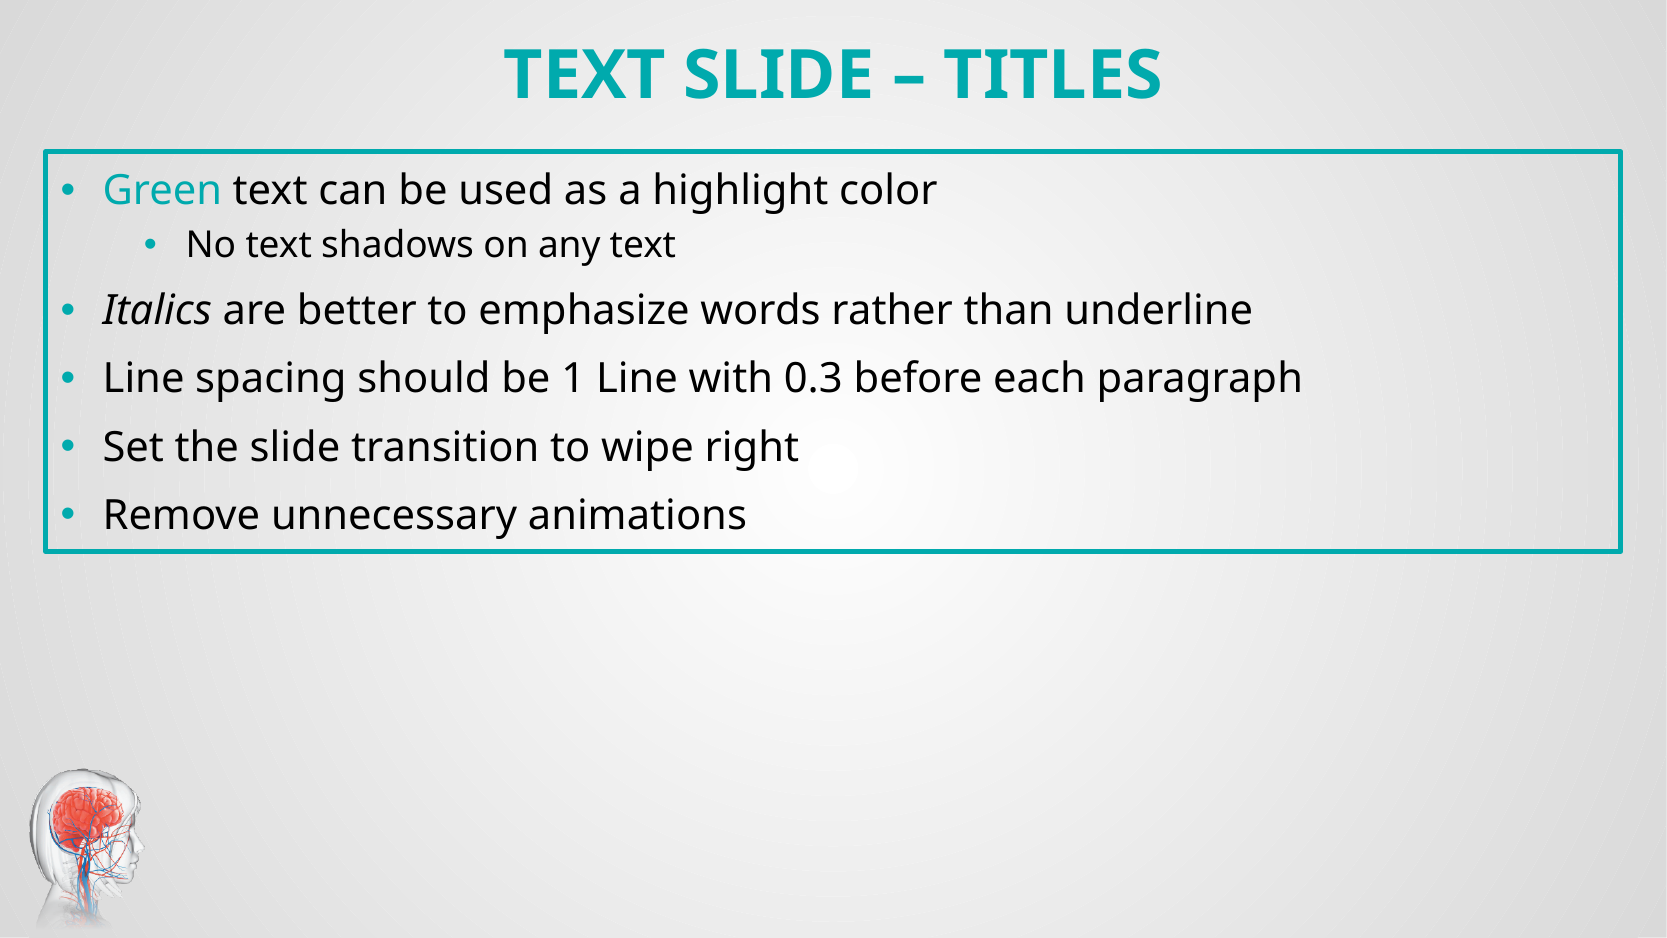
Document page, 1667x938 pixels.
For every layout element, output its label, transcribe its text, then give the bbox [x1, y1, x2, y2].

text_box [45, 151, 1621, 161]
title TEXT SLIDE – TITLES [0, 31, 1667, 121]
list Green text can be used as a highlight color No text shadows on any text Italics are better to emphasize words rather than underline Line spacing should be 1 Line with 0.3 before each paragraph Set the slide transition to wipe right Remove unnecessary animations [45, 161, 1621, 871]
picture [6, 762, 184, 930]
